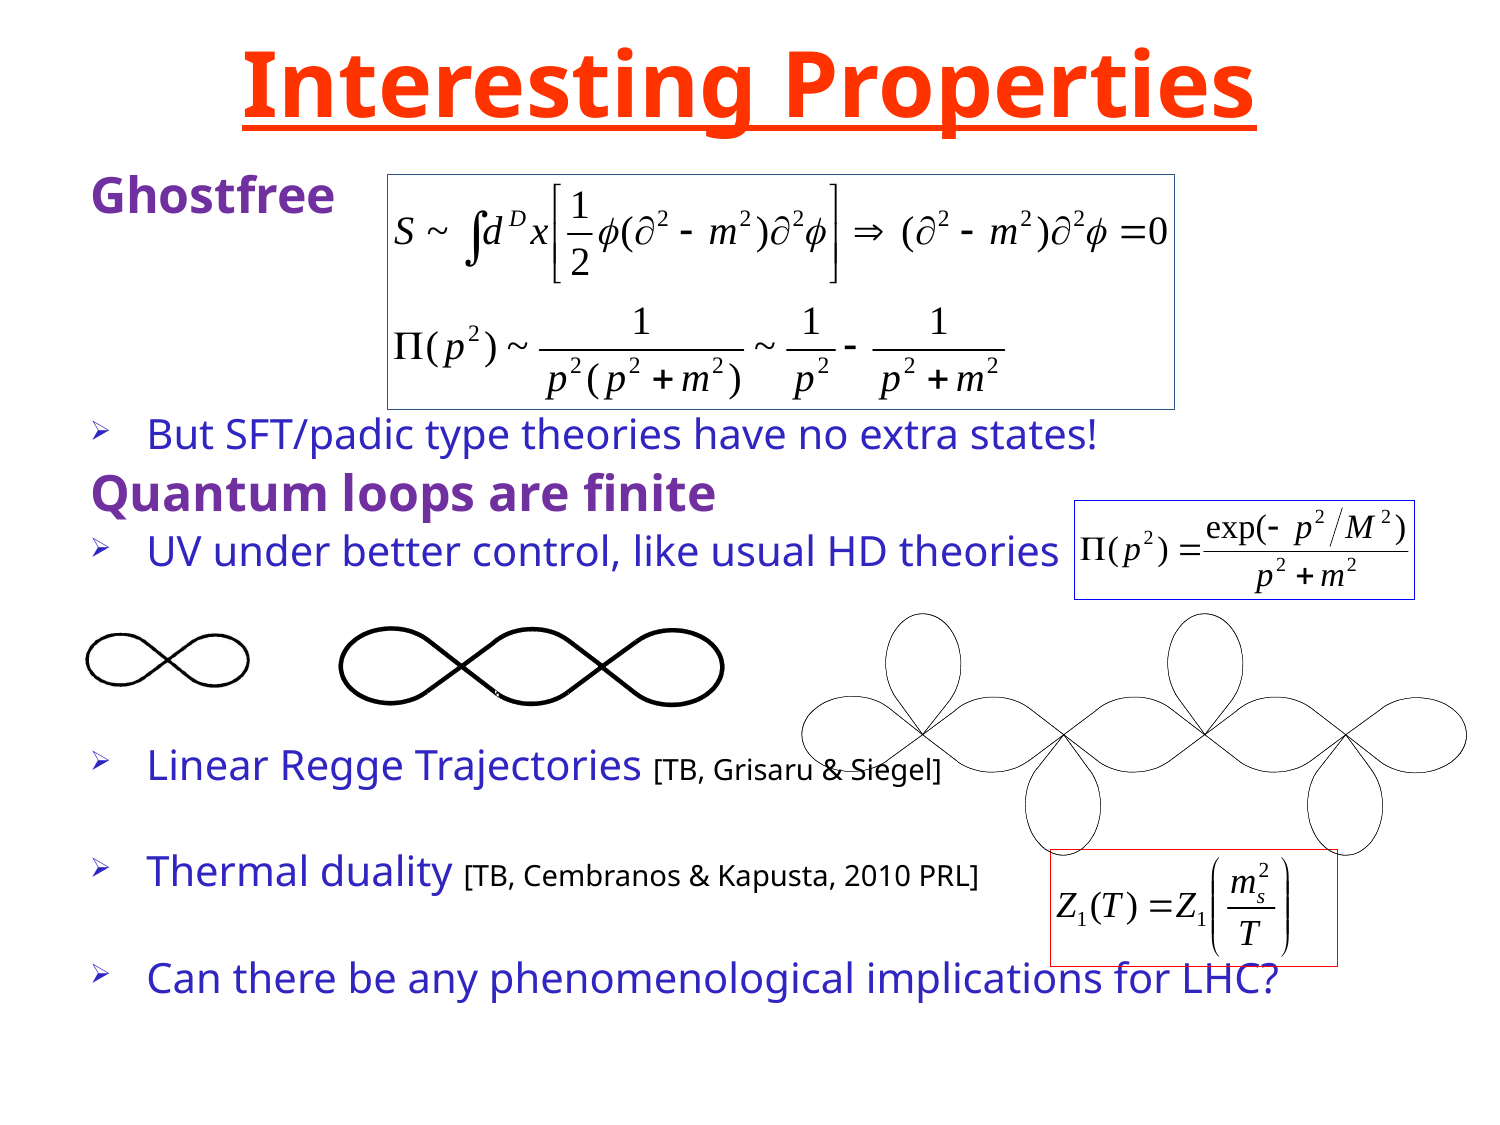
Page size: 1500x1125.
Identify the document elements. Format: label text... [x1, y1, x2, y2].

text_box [1074, 499, 1416, 601]
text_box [1049, 866, 1338, 967]
picture [799, 612, 1468, 857]
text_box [387, 174, 1176, 410]
title Interesting Properties [74, 24, 1426, 138]
list Ghostfree But SFT/padic type theories have no extra states! Quantum loops are finite UV under better control, like usual HD theories Linear Regge Trajectories [TB, Grisaru & Siegel] Thermal duality [TB, Cembranos & Kapusta, 2010 PRL] Can there be any phenomenological implications for LHC? [74, 162, 1426, 614]
list Ghostfree But SFT/padic type theories have no extra states! Quantum loops are finite UV under better control, like usual HD theories Linear Regge Trajectories [TB, Grisaru & Siegel] Thermal duality [TB, Cembranos & Kapusta, 2010 PRL] Can there be any phenomenological implications for LHC? [794, 861, 1426, 1006]
picture [0, 474, 790, 1125]
